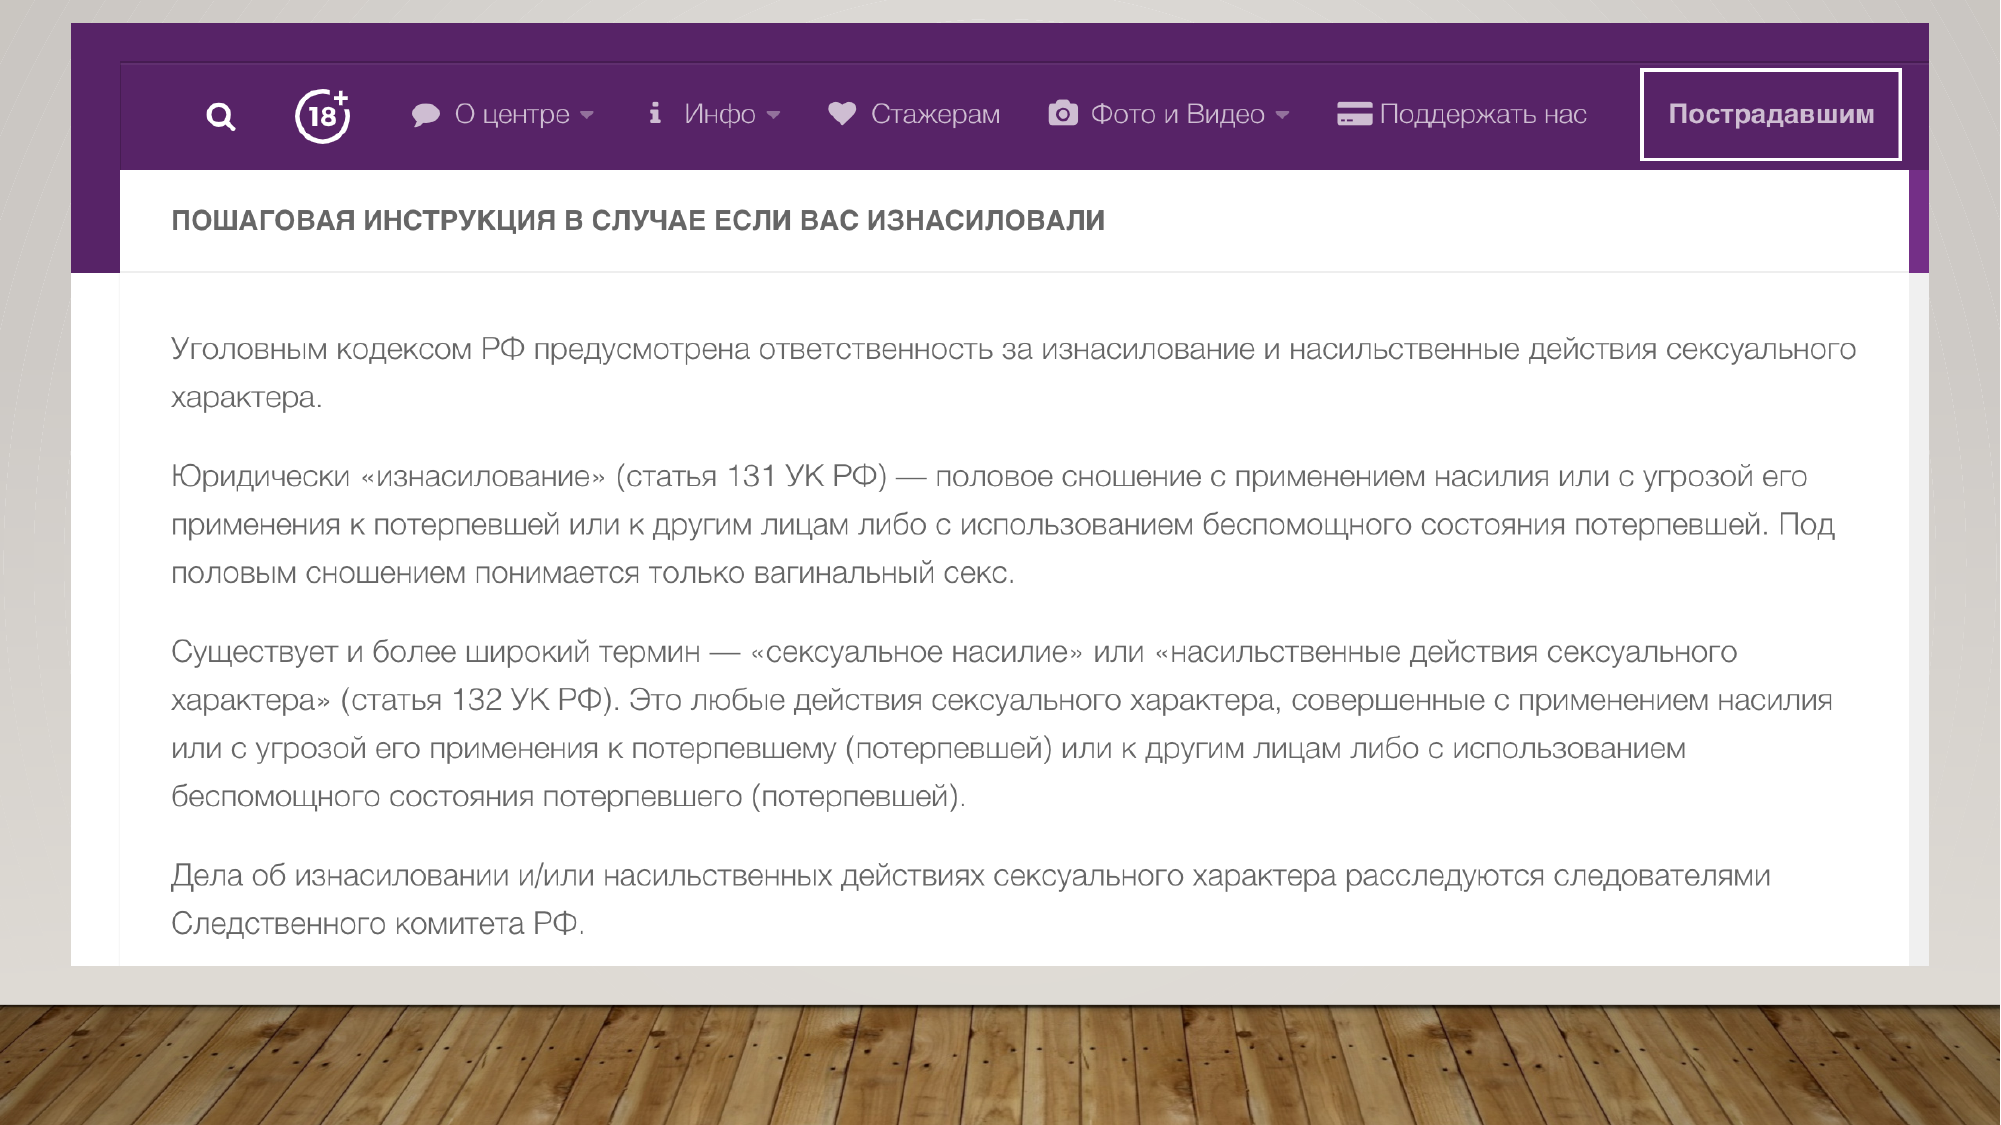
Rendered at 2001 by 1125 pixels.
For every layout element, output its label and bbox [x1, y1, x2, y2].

picture [0, 1005, 2000, 1125]
list [71, 22, 1929, 966]
